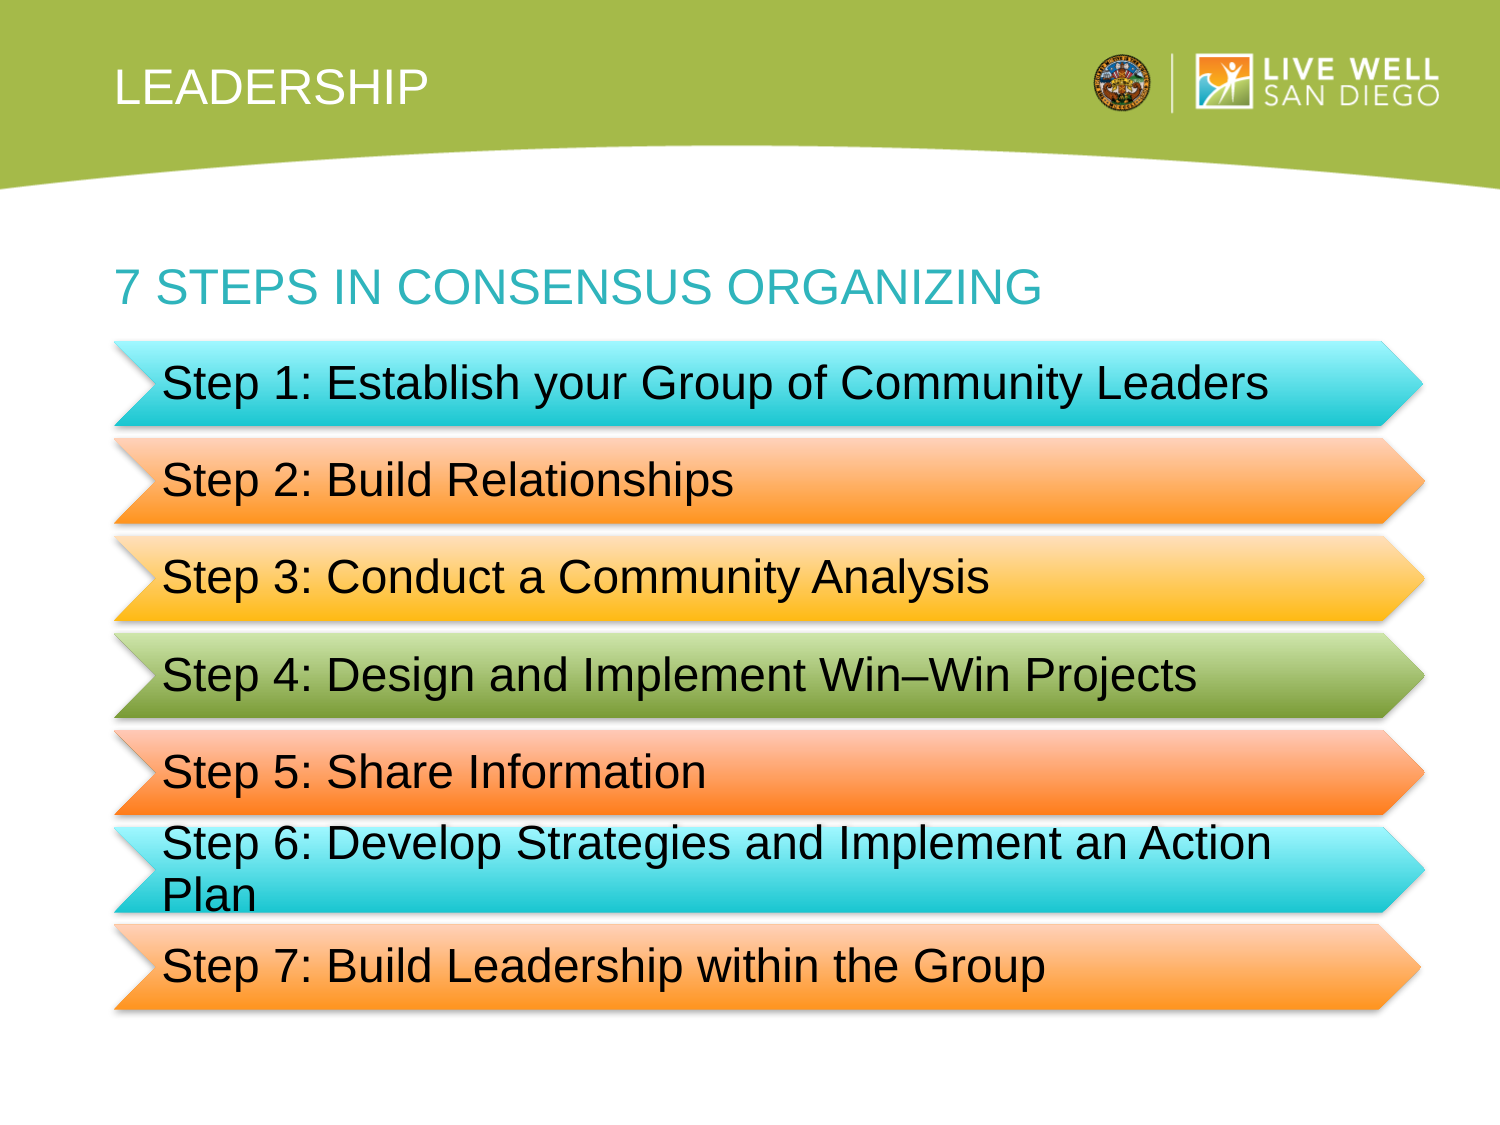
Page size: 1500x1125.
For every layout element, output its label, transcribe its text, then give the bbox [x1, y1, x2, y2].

list 7 steps in consensus organizing [113, 224, 1425, 320]
picture [0, 0, 1500, 1125]
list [113, 321, 1426, 1030]
title Leadership [113, 27, 1052, 150]
